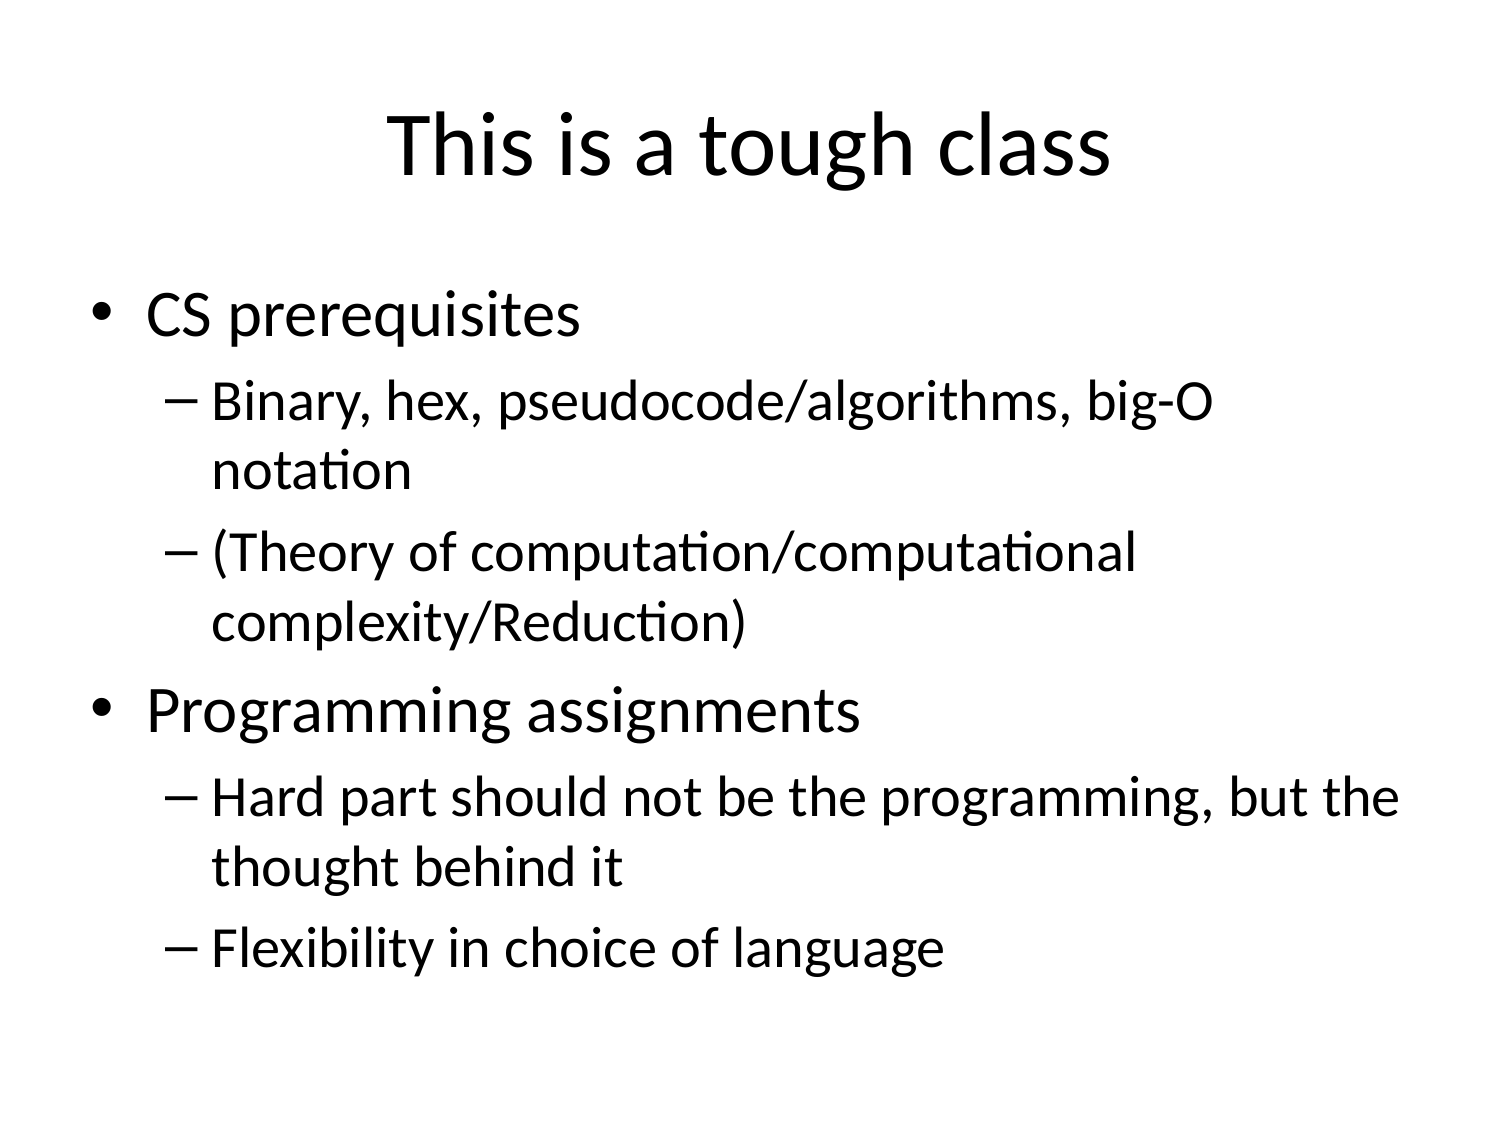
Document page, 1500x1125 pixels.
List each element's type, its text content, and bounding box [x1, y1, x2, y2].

list CS prerequisites Binary, hex, pseudocode/algorithms, big-O notation (Theory of computation/computational complexity/Reduction) Programming assignments Hard part should not be the programming, but the thought behind it Flexibility in choice of language [75, 262, 1425, 1005]
title This is a tough class [75, 45, 1425, 233]
